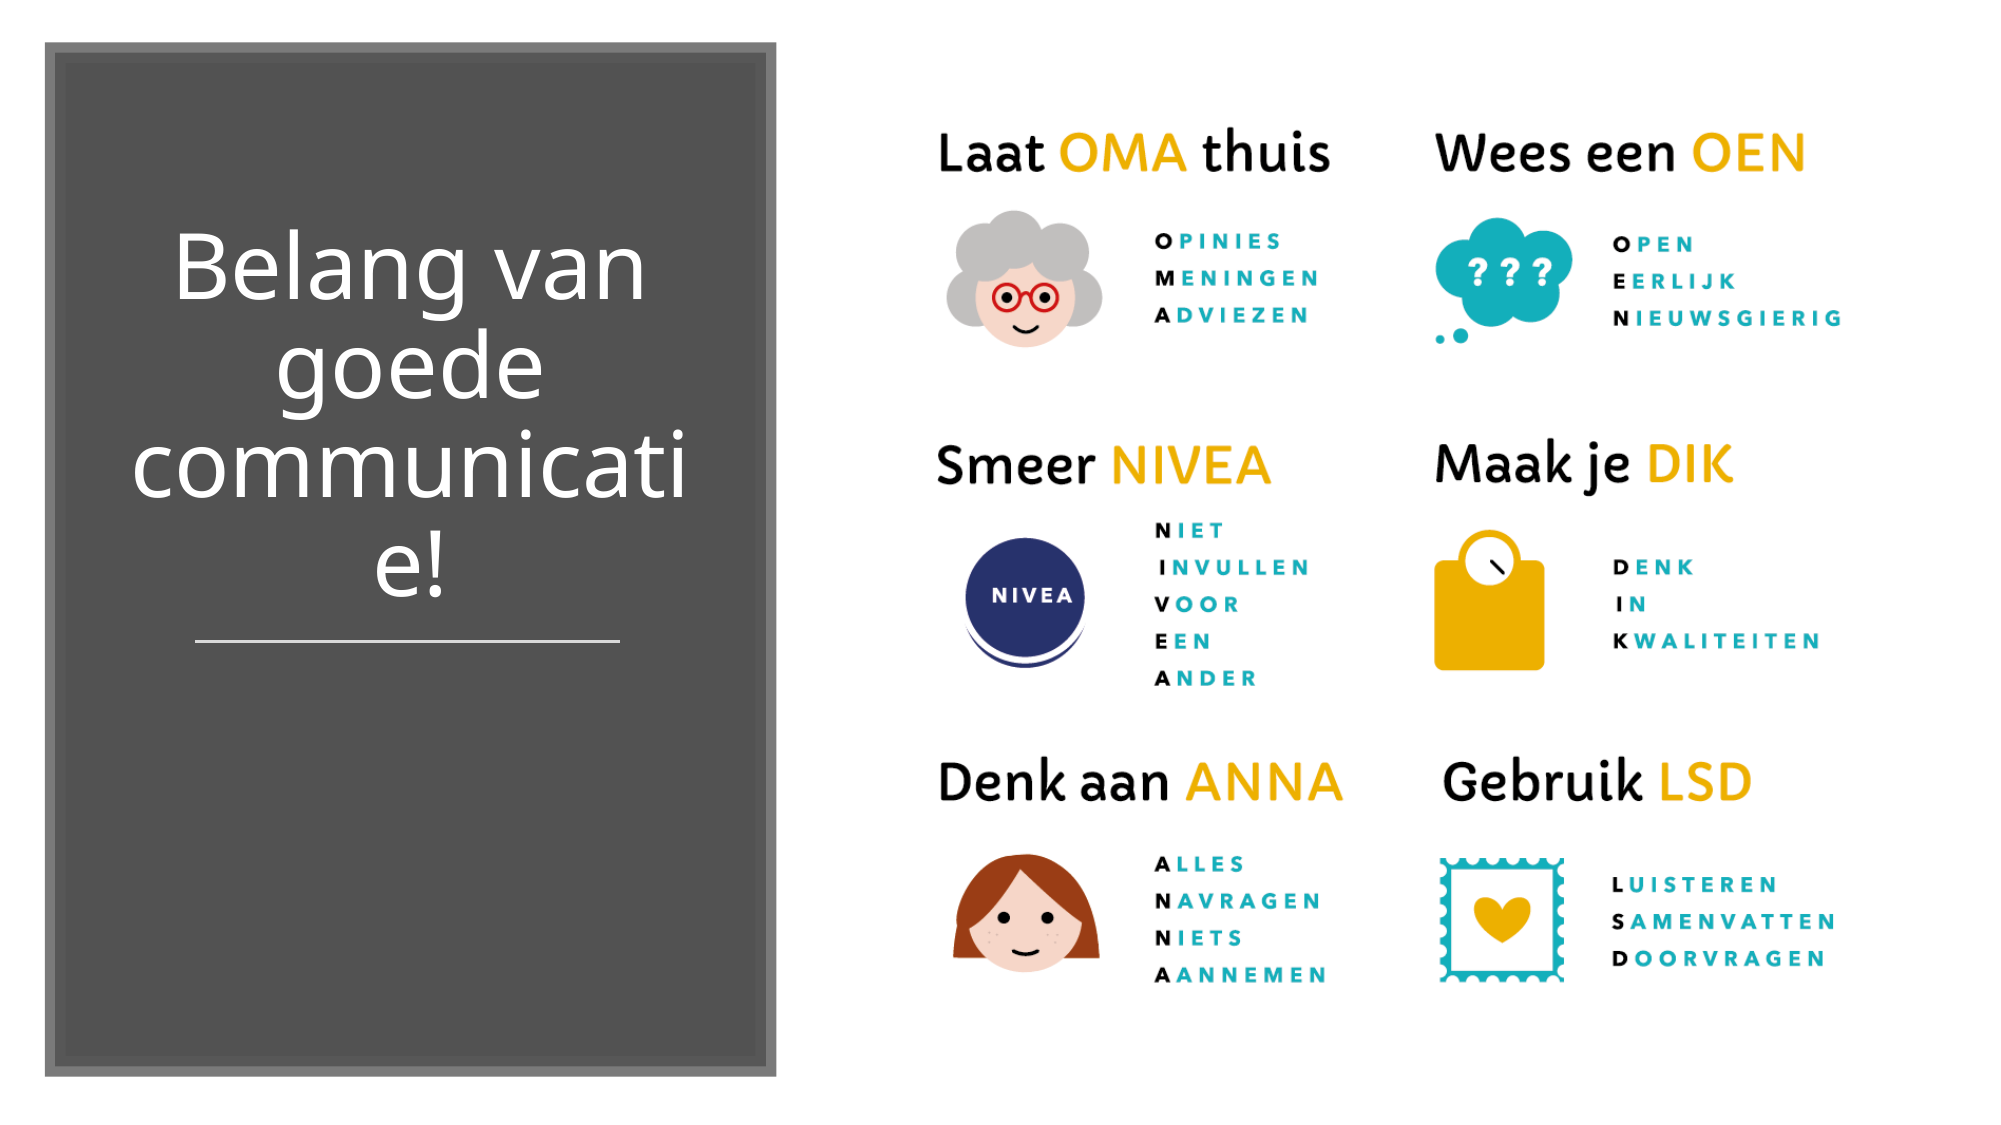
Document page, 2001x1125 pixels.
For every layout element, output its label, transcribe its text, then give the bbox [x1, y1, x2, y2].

text_box [54, 52, 767, 1067]
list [877, 80, 1889, 1046]
title Belang van goede communicatie! [110, 149, 711, 624]
